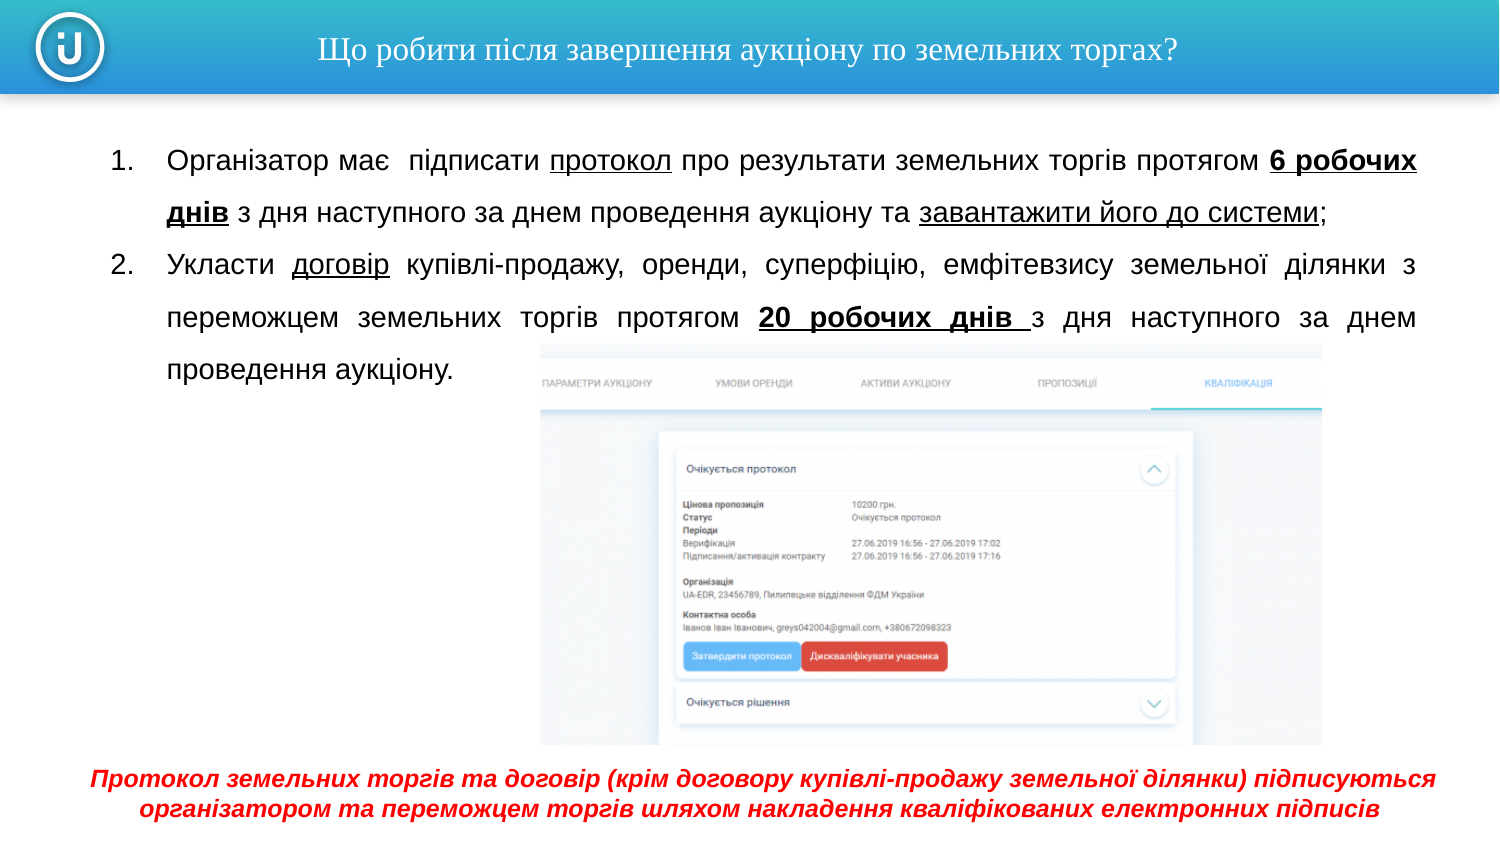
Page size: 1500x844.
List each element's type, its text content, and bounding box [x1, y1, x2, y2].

text_box Що робити після завершення аукціону по земельних торгах? [0, 0, 1499, 94]
text_box Організатор має підписати протокол про результати земельних торгів протягом 6 робочих днів з дня наступного за днем проведення аукціону та завантажити його до системи; Укласти договір купівлі-продажу, оренди, суперфіцію, емфітевзису земельної ділянки з переможцем земельних торгів протягом 20 робочих днів з дня наступного за днем проведення аукціону. [95, 115, 1432, 393]
picture [34, 12, 108, 82]
picture [540, 341, 1323, 745]
text_box Протокол земельних торгів та договір (крім договору купівлі-продажу земельної ділянки) підписуються організатором та переможцем торгів шляхом накладення кваліфікованих електронних підписів [71, 755, 1458, 830]
